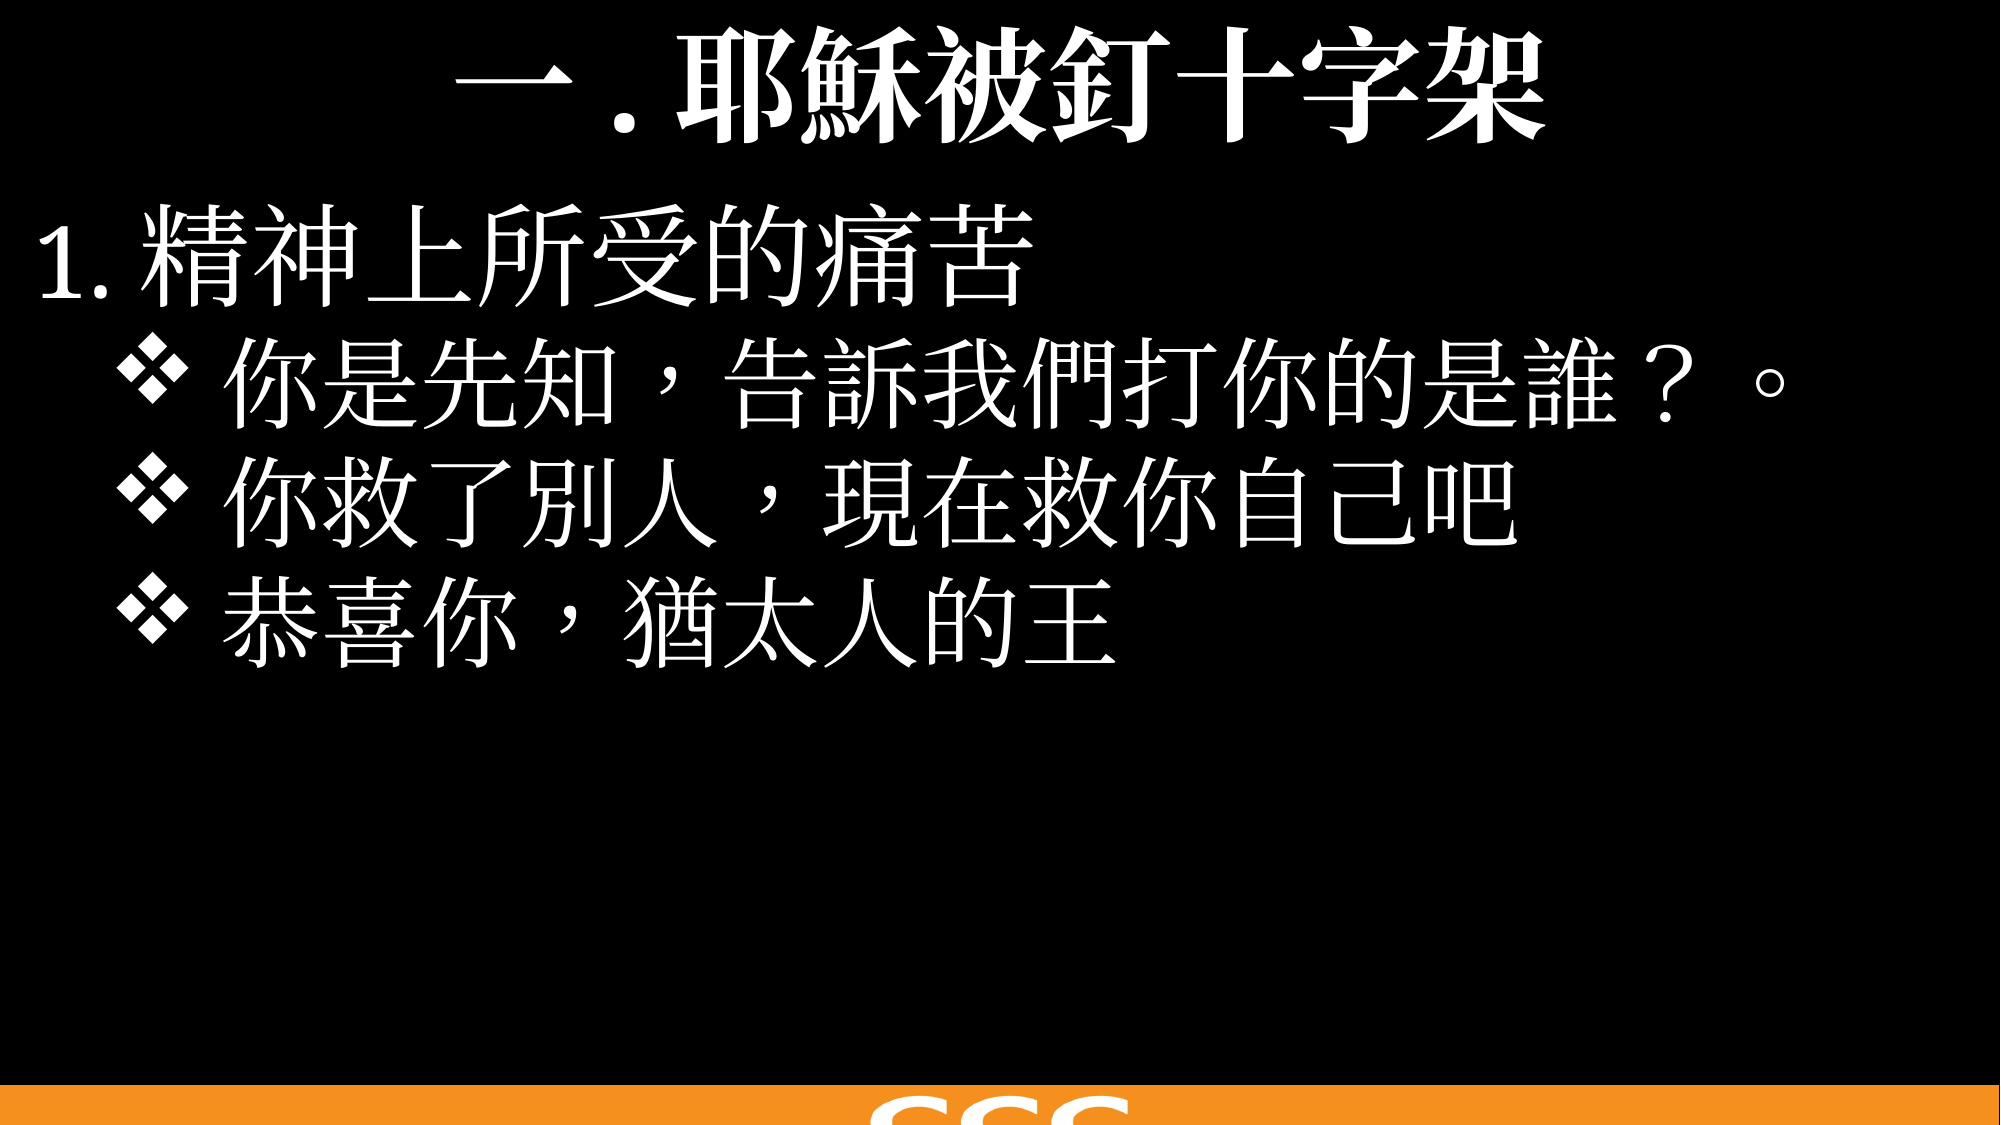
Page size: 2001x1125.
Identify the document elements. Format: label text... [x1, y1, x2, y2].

text_box 一.耶穌被釘十字架 [0, 0, 2000, 165]
picture [0, 1059, 2000, 1125]
text_box 1.精神上所受的痛苦 你是先知，告訴我們打你的是誰？。 你救了別人，現在救你自己吧 恭喜你，猶太人的王 [18, 178, 1960, 689]
